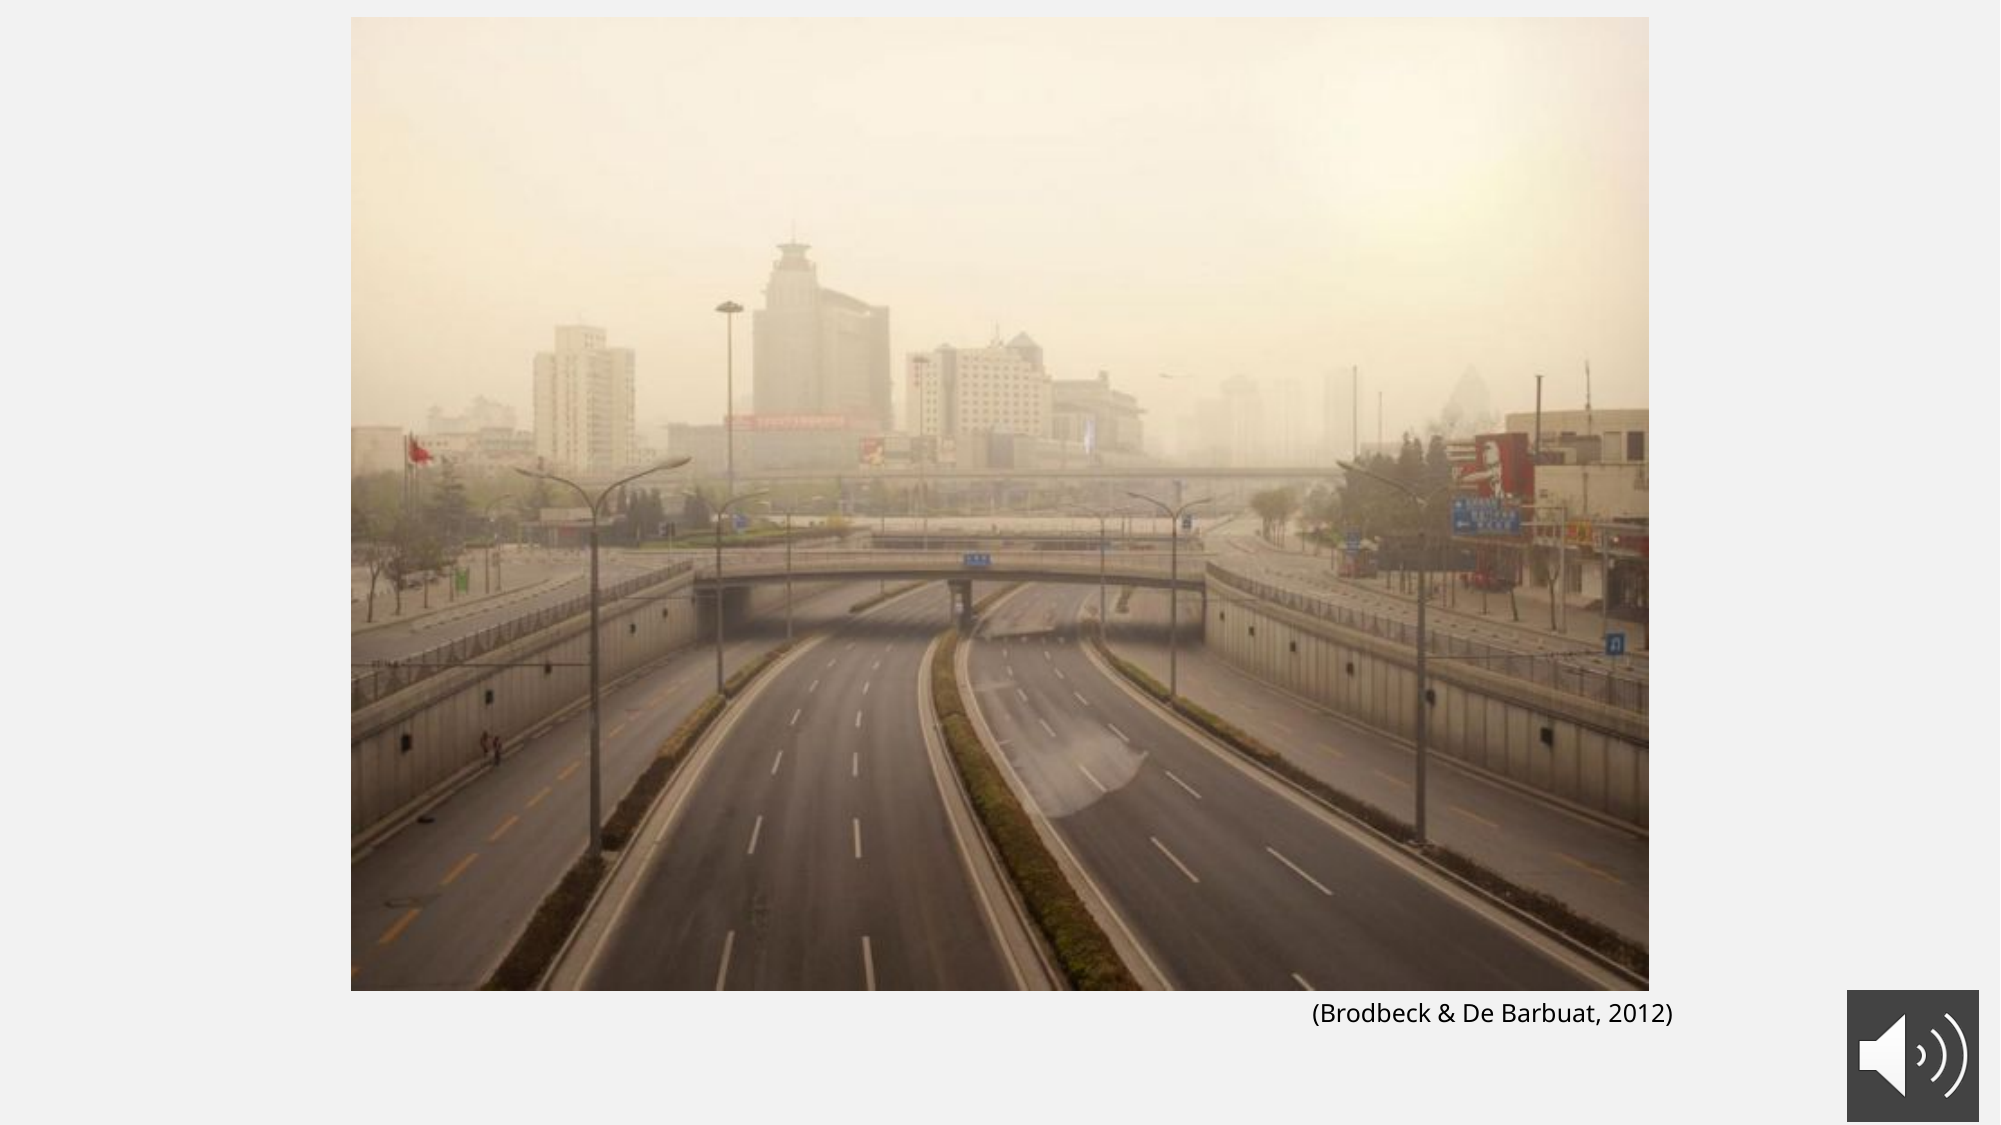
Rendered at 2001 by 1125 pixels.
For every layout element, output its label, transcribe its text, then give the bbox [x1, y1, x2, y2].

picture [1846, 988, 1980, 1123]
text_box (Brodbeck & De Barbuat, 2012) [1297, 990, 1689, 1035]
picture [351, 17, 1649, 991]
